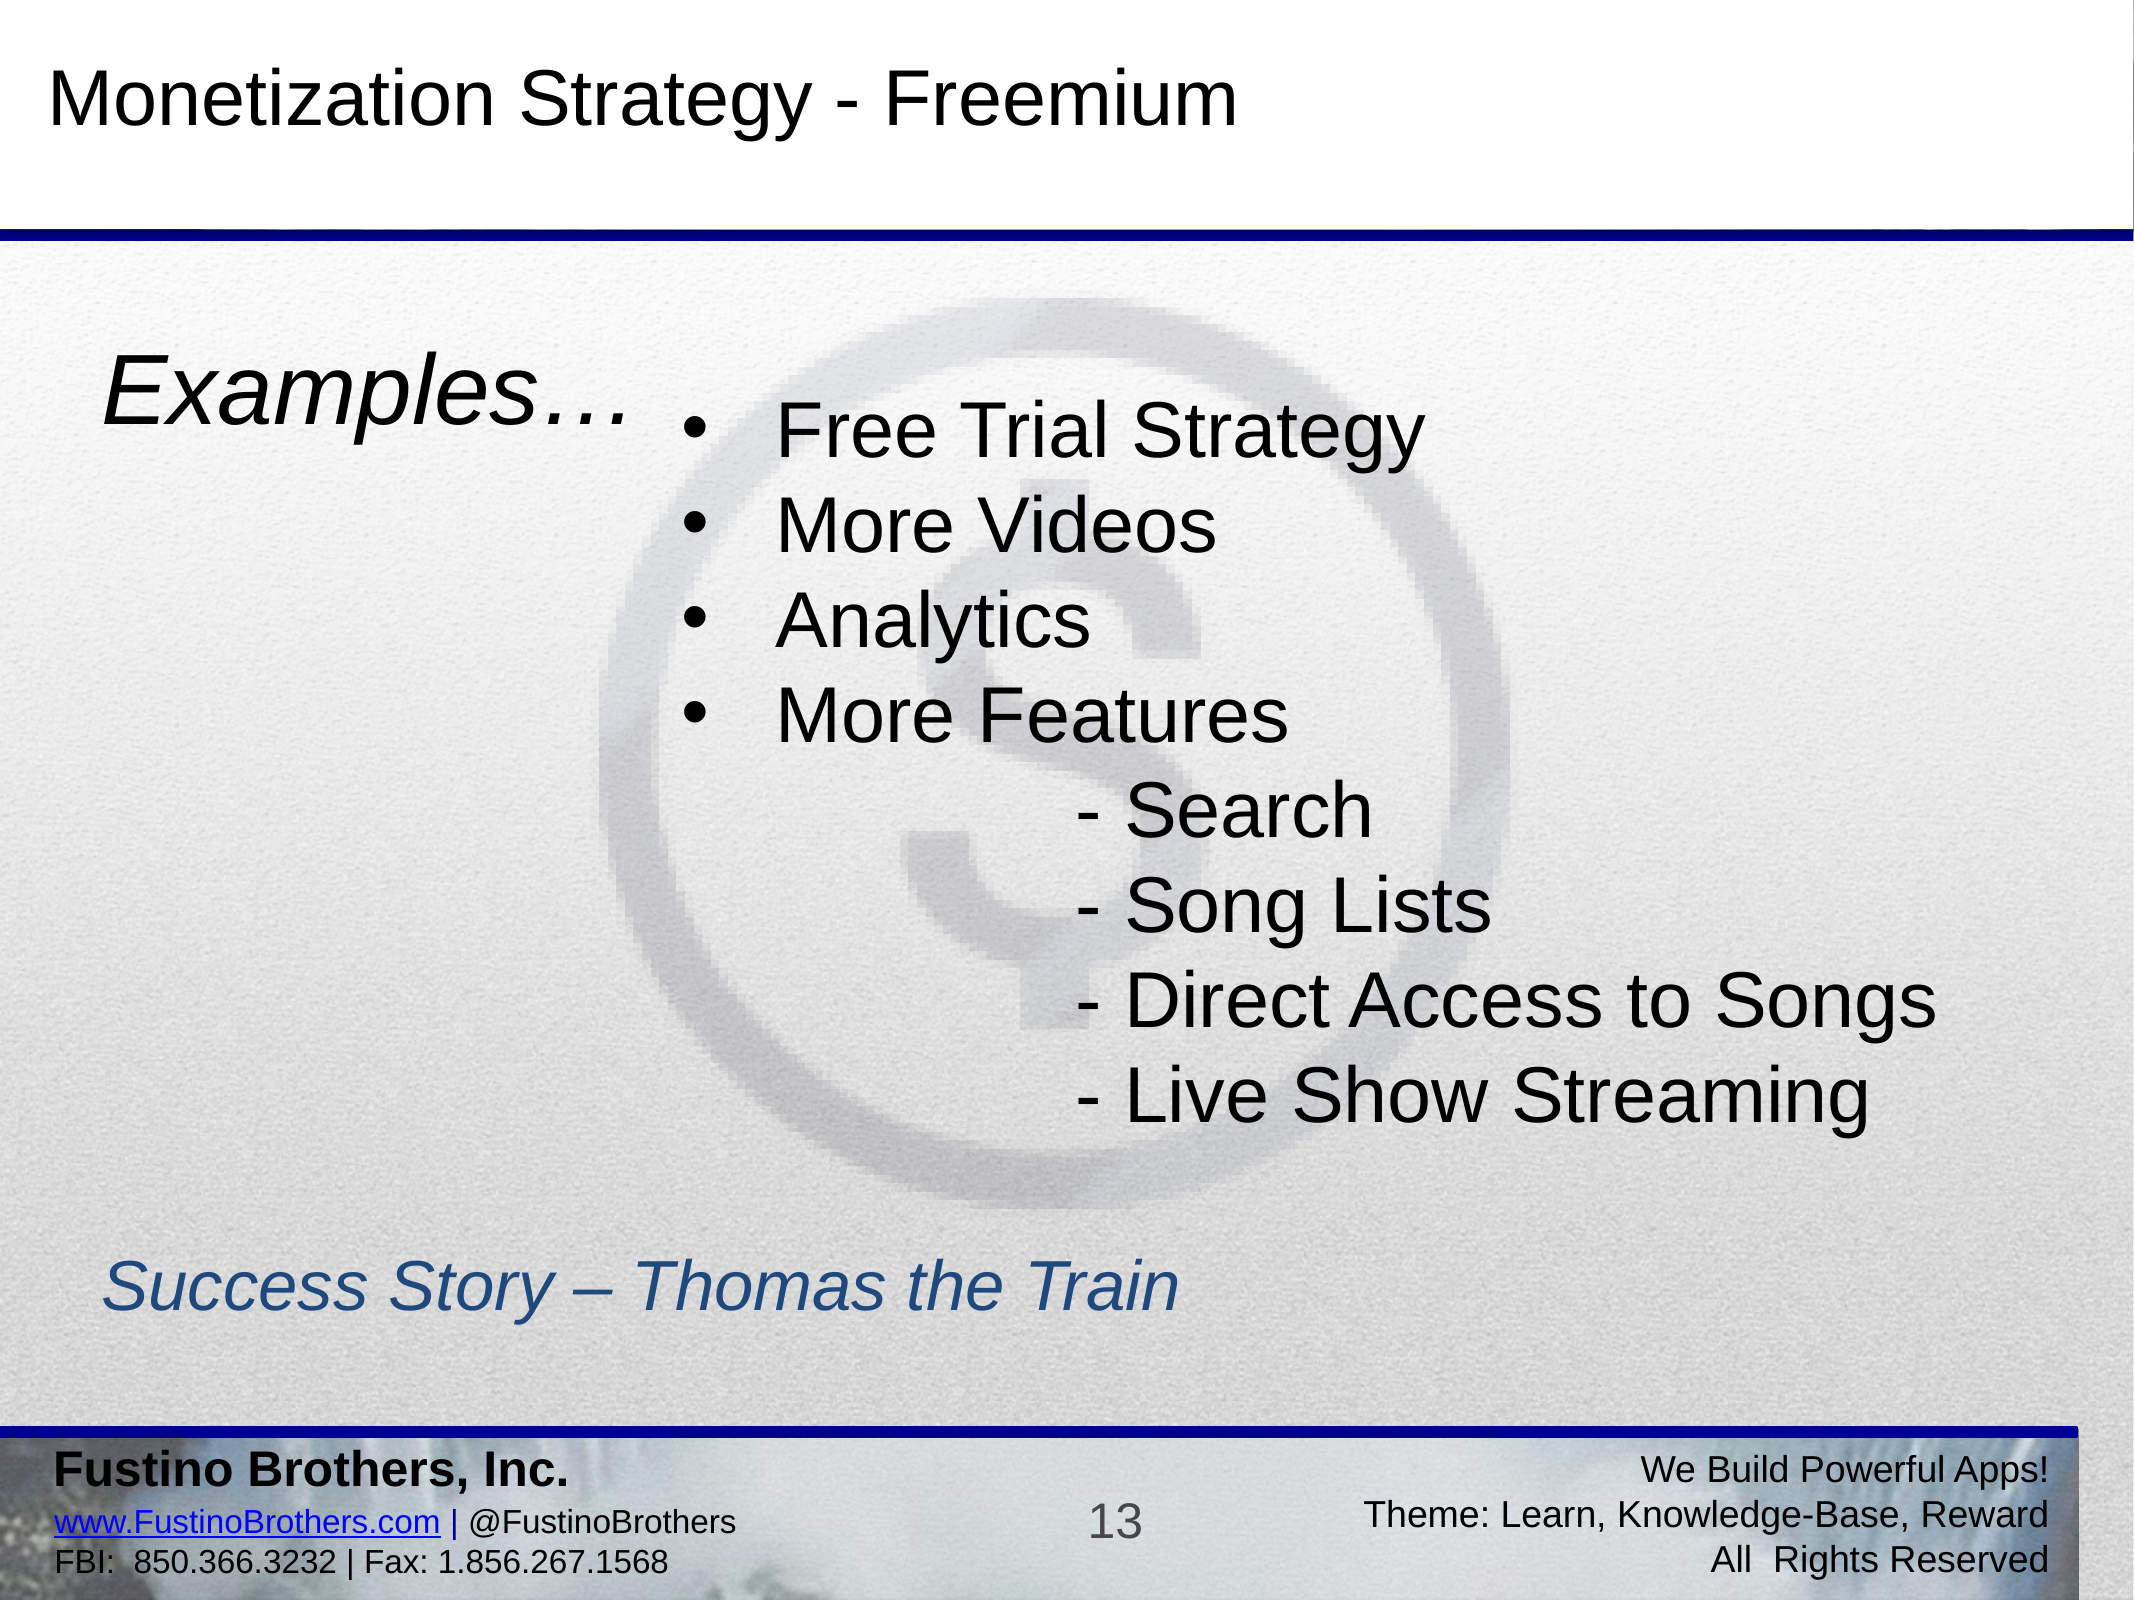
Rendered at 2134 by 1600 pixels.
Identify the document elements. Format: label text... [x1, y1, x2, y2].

text_box Free Trial Strategy More Videos Analytics More Features - Search - Song Lists - Direct Access to Songs - Live Show Streaming [1610, 370, 2085, 1146]
list Success Story – Thomas the Train [79, 1194, 1884, 1370]
title Examples… [79, 287, 501, 456]
picture [0, 0, 2134, 1305]
slide_number www.FustinoBrothers.com | @FustinoBrothers FBI: 850.366.3232 | Fax: 1.856.267.1568 [32, 1490, 830, 1591]
slide_number 13 [1026, 1475, 1205, 1561]
